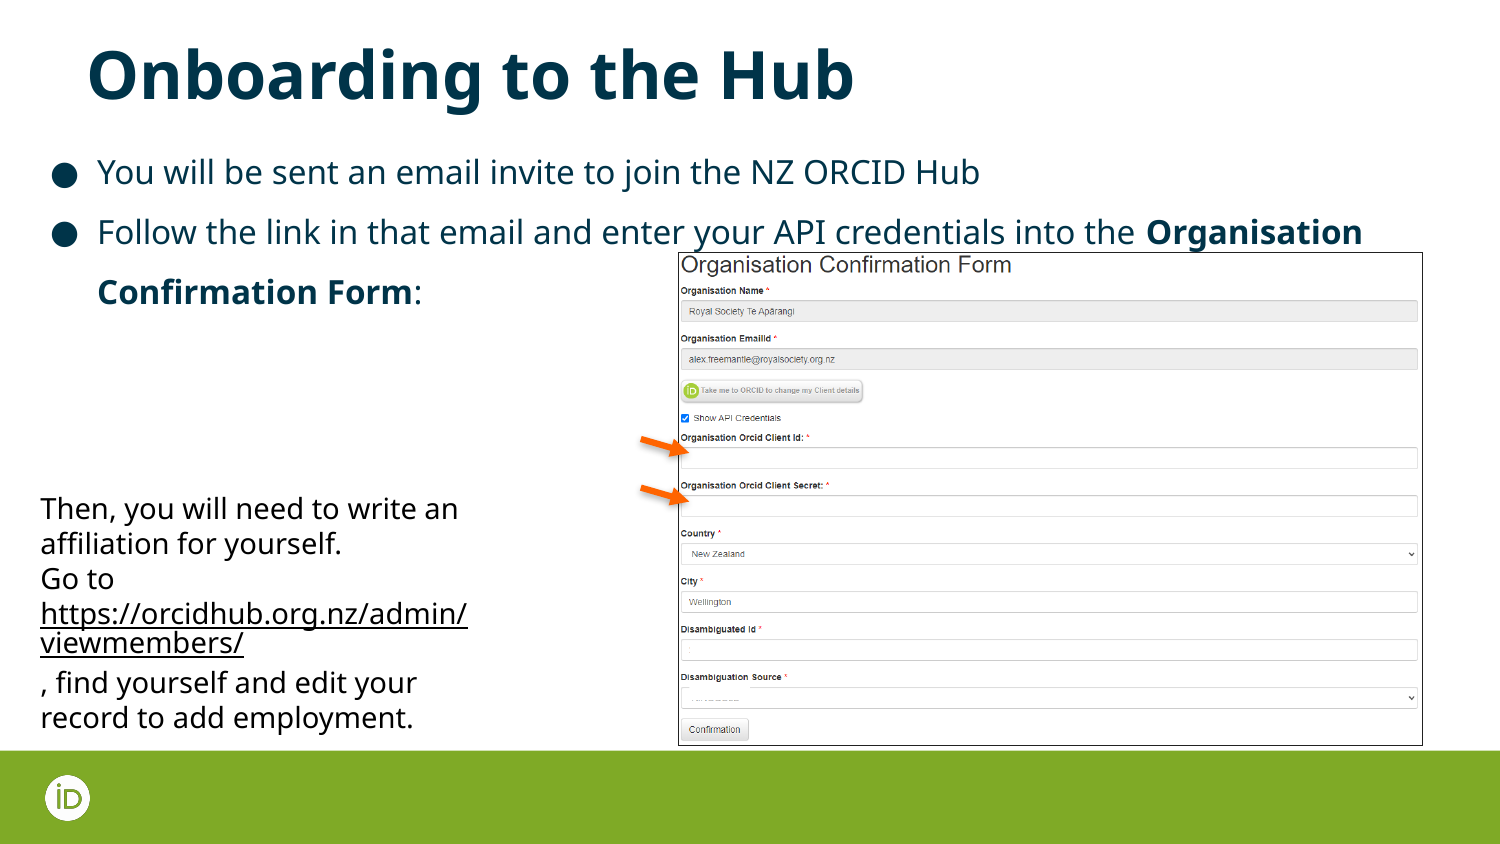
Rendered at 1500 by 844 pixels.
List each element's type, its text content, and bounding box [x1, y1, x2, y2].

list You will be sent an email invite to join the NZ ORCID Hub Follow the link in that email and enter your API credentials into the Organisation Confirmation Form: [35, 116, 1414, 677]
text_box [678, 252, 1423, 746]
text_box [640, 487, 690, 502]
text_box Onboarding to the Hub [86, 32, 1125, 116]
text_box Then, you will need to write an affiliation for yourself. Go to https://orcidhub.org.nz/admin/viewmembers/, find yourself and edit your record to add employment. [25, 483, 487, 713]
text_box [640, 438, 690, 454]
picture [45, 775, 90, 821]
